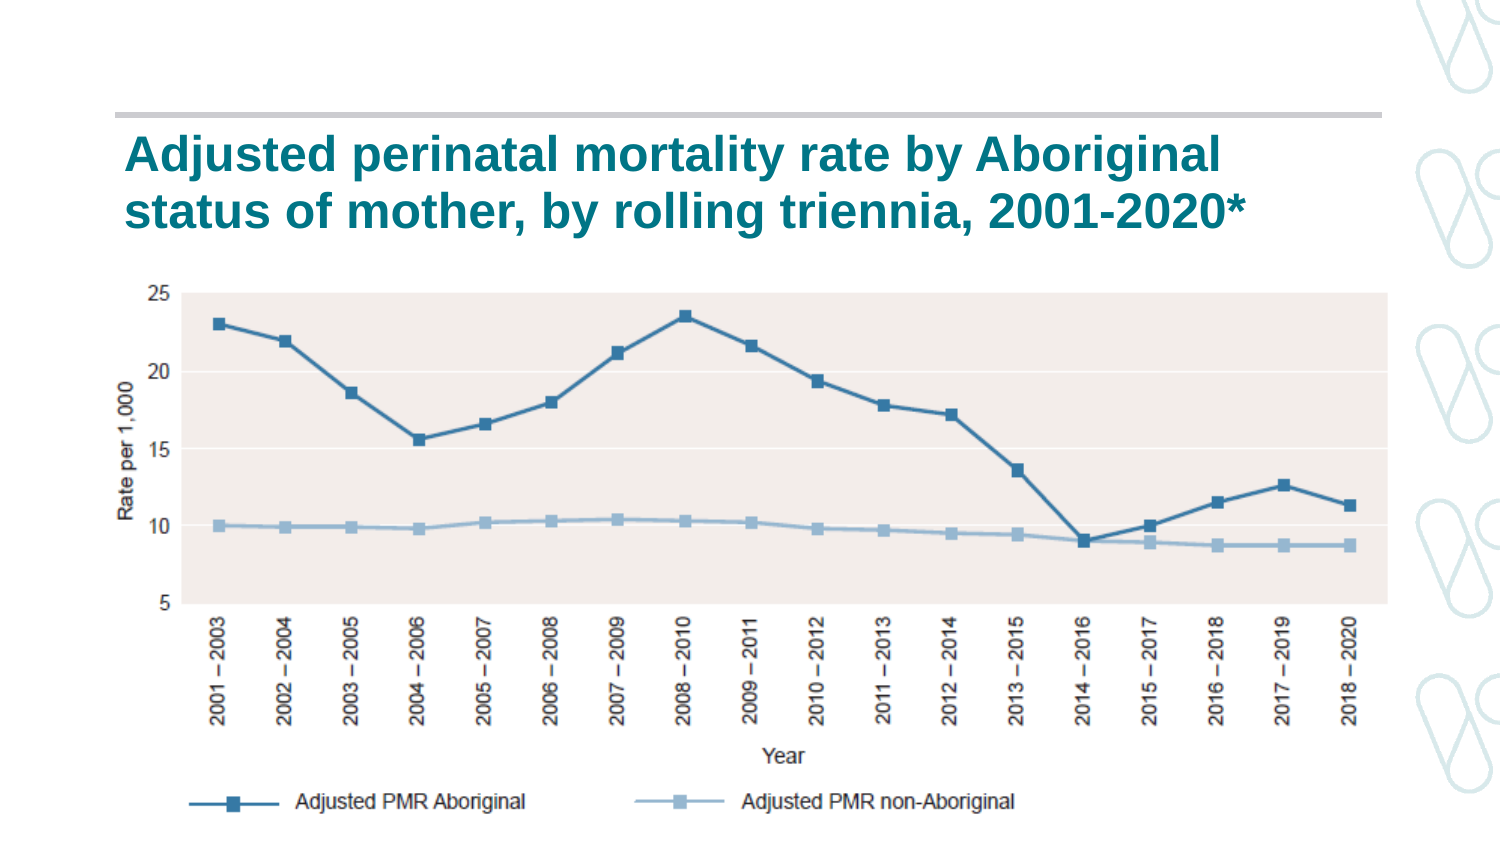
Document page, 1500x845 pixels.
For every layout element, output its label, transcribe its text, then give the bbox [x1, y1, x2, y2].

title Adjusted perinatal mortality rate by Aboriginal status of mother, by rolling triennia, 2001-2020* [117, 119, 1388, 270]
picture [0, 0, 1500, 845]
